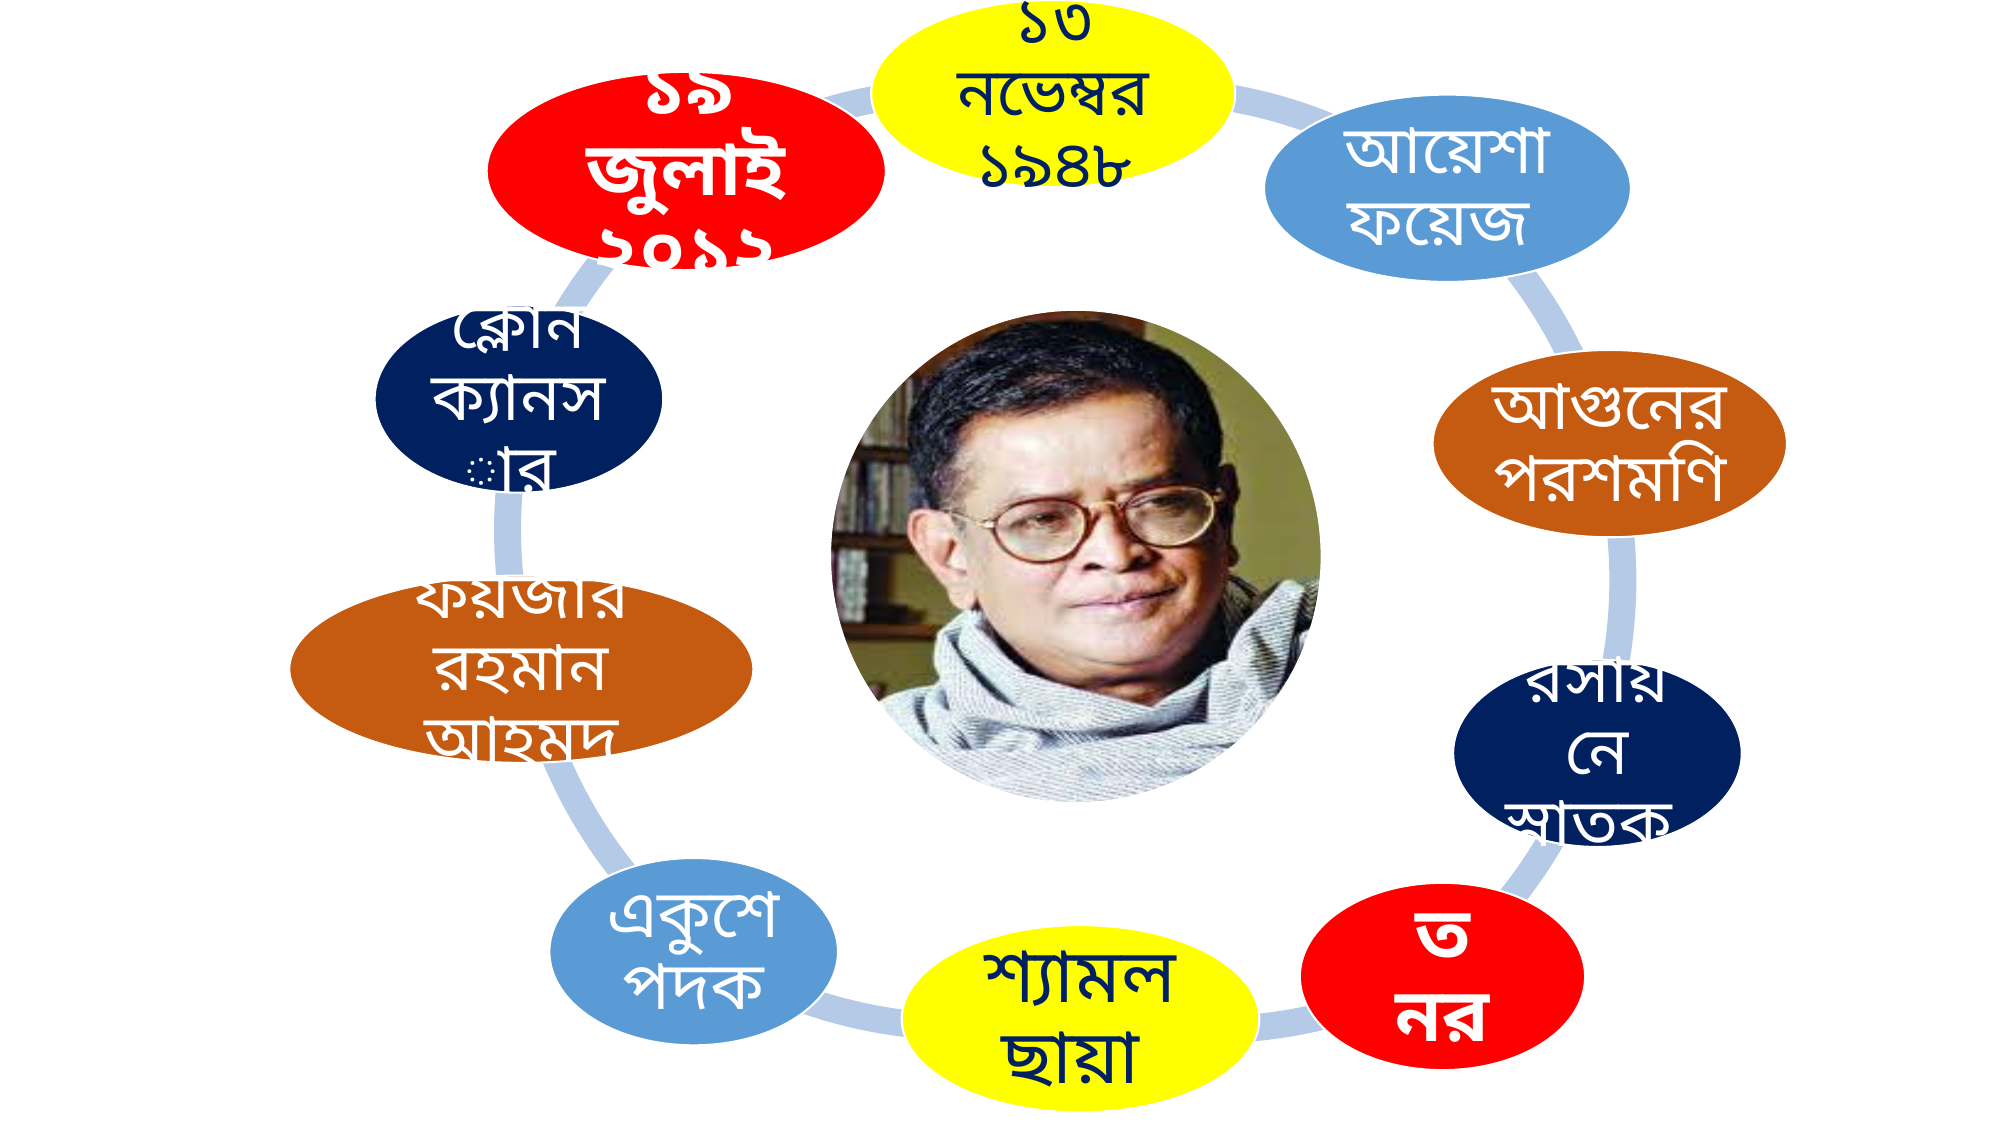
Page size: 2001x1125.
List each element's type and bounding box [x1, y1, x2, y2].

text_box [69, 0, 1943, 1125]
